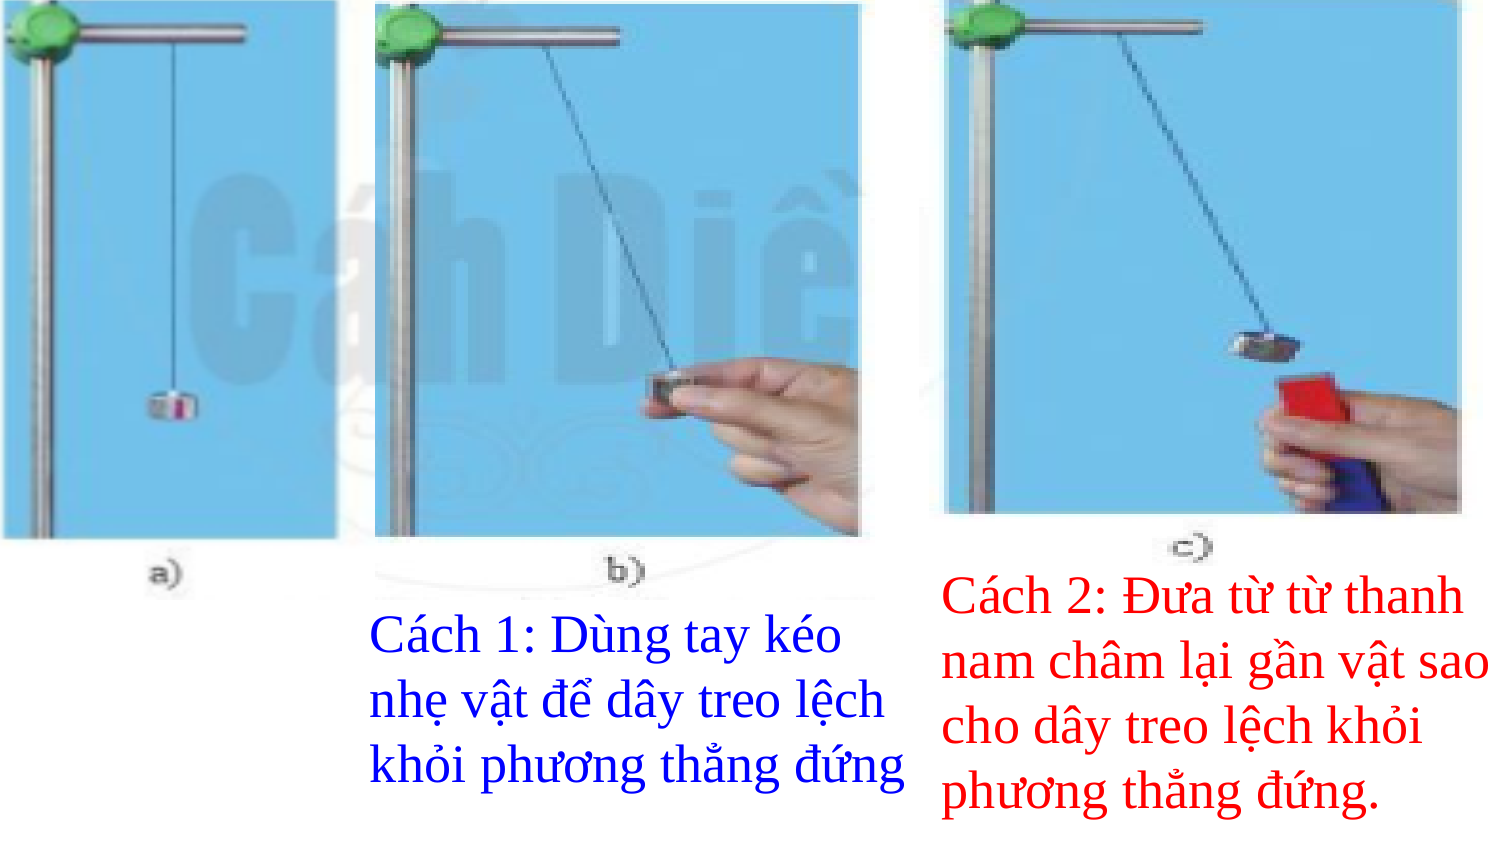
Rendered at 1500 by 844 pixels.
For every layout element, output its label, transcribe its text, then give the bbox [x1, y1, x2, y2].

text_box Cách 1: Dùng tay kéo nhẹ vật để dây treo lệch khỏi phương thẳng đứng [355, 590, 925, 807]
picture [919, 0, 1483, 567]
text_box Cách 2: Đưa từ từ thanh nam châm lại gần vật sao cho dây treo lệch khỏi phương thẳng đứng. [927, 551, 1500, 768]
picture [0, 0, 876, 601]
